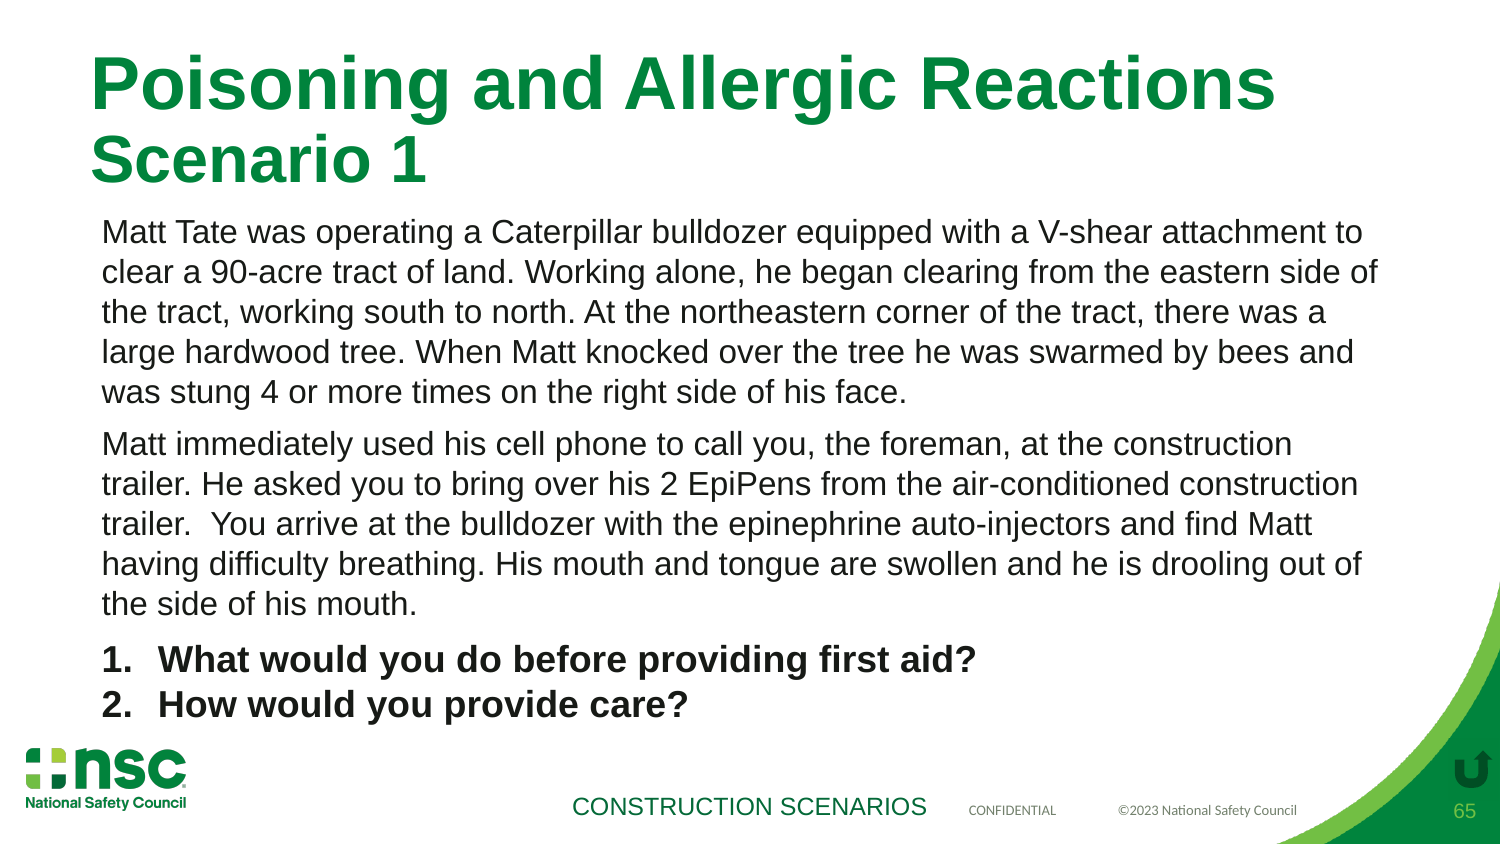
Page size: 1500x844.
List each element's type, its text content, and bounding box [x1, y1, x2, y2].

title Poisoning and Allergic Reactions Scenario 1 [75, 15, 1401, 227]
picture [26, 748, 186, 811]
picture [719, 375, 1500, 844]
list Matt Tate was operating a Caterpillar bulldozer equipped with a V-shear attachment to clear a 90-acre tract of land. Working alone, he began clearing from the eastern side of the tract, working south to north. At the northeastern corner of the tract, there was a large hardwood tree. When Matt knocked over the tree he was swarmed by bees and was stung 4 or more times on the right side of his face. Matt immediately used his cell phone to call you, the foreman, at the construction trailer. He asked you to bring over his 2 EpiPens from the air-conditioned construction trailer. You arrive at the bulldozer with the epinephrine auto-injectors and find Matt having difficulty breathing. His mouth and tongue are swollen and he is drooling out of the side of his mouth. What would you do before providing first aid? How would you provide care? [86, 202, 1401, 750]
